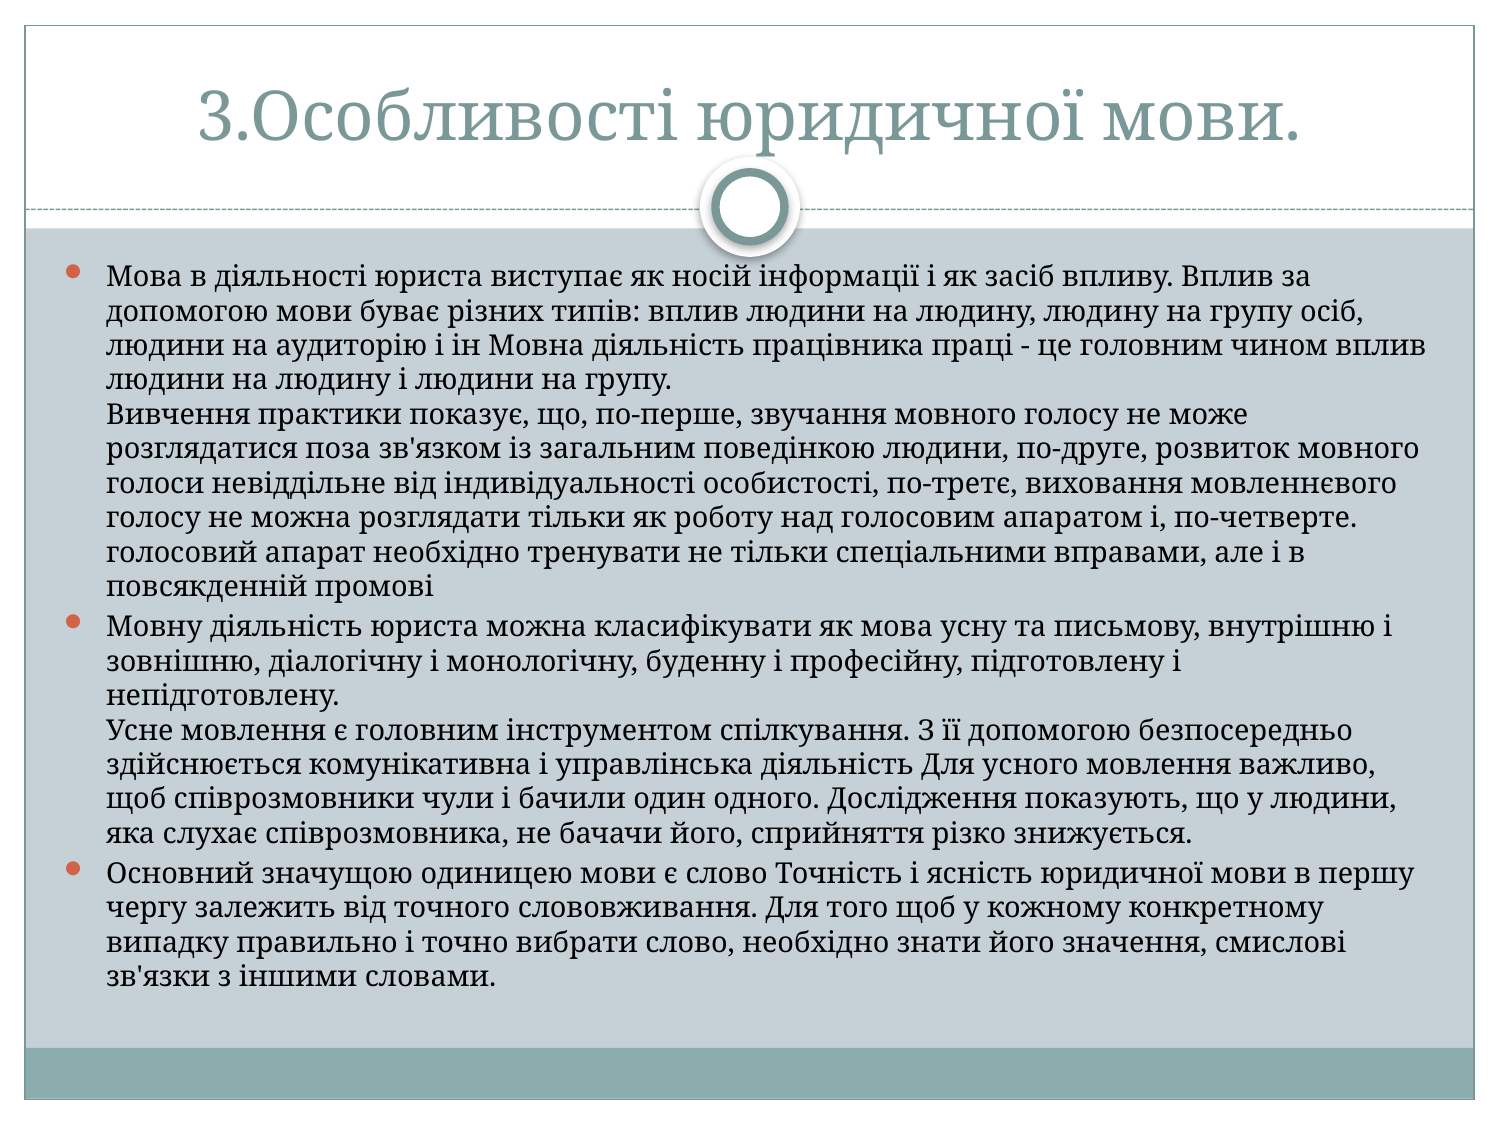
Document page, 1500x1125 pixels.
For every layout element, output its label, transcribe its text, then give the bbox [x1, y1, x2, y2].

list Мова в діяльності юриста виступає як носій інформації і як засіб впливу. Вплив за допомогою мови буває різних типів: вплив людини на людину, людину на групу осіб, людини на аудиторію і ін Мовна діяльність працівника праці - це головним чином вплив людини на людину і людини на групу. Вивчення практики показує, що, по-перше, звучання мовного голосу не може розглядатися поза зв'язком із загальним поведінкою людини, по-друге, розвиток мовного голоси невіддільне від індивідуальності особистості, по-третє, виховання мовленнєвого голосу не можна розглядати тільки як роботу над голосовим апаратом і, по-четверте. голосовий апарат необхідно тренувати не тільки спеціальними вправами, але і в повсякденній промові Мовну діяльність юриста можна класифікувати як мова усну та письмову, внутрішню і зовнішню, діалогічну і монологічну, буденну і професійну, підготовлену і непідготовлену. Усне мовлення є головним інструментом спілкування. З її допомогою безпосередньо здійснюється комунікативна і управлінська діяльність Для усного мовлення важливо, щоб співрозмовники чули і бачили один одного. Дослідження показують, що у людини, яка слухає співрозмовника, не бачачи його, сприйняття різко знижується. Основний значущою одиницею мови є слово Точність і ясність юридичної мови в першу чергу залежить від точного слововживання. Для того щоб у кожному конкретному випадку правильно і точно вибрати слово, необхідно знати його значення, смислові зв'язки з іншими словами. [49, 250, 1445, 1001]
title 3.Особливості юридичної мови. [49, 37, 1450, 162]
